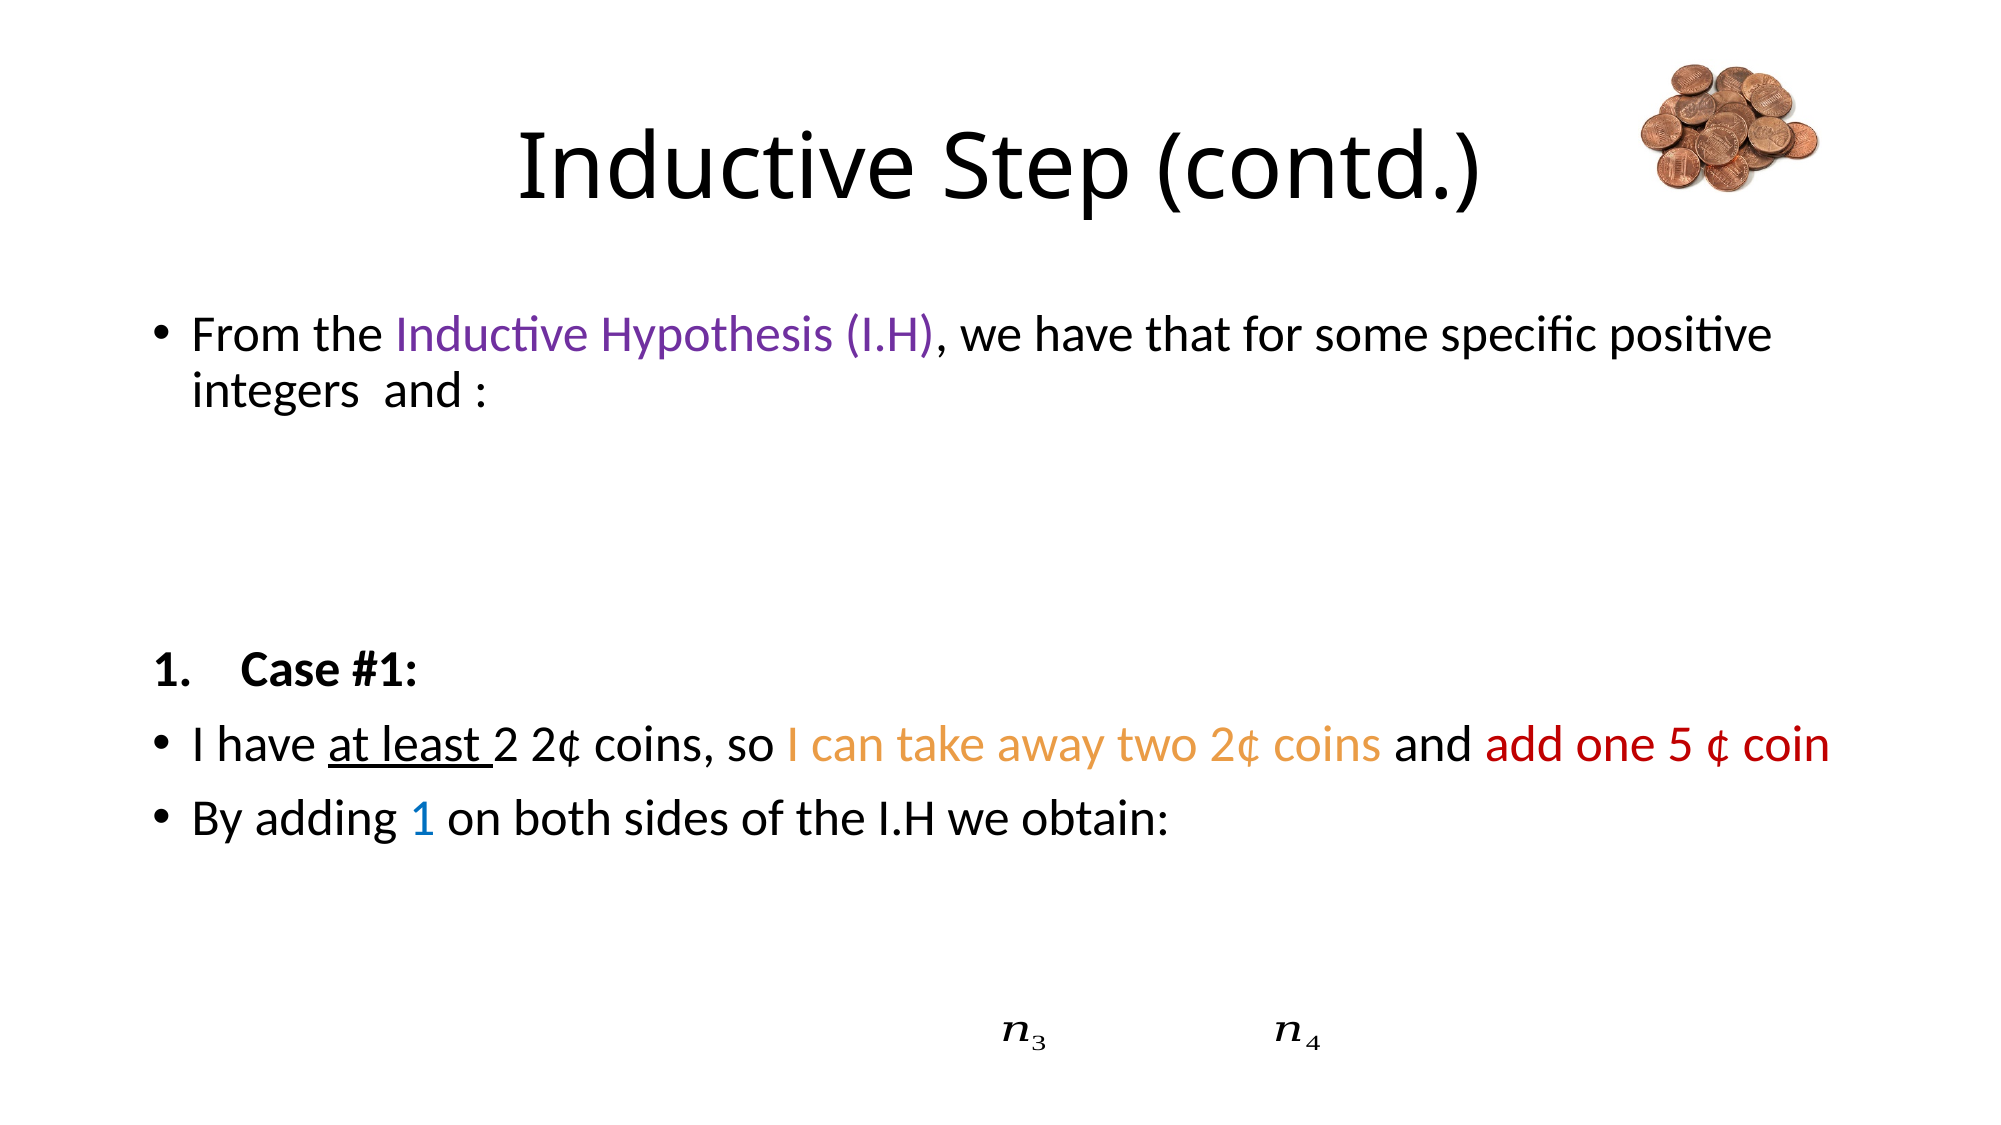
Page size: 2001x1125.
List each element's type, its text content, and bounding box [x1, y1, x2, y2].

title Inductive Step (contd.) [137, 59, 1863, 278]
picture [1638, 59, 1822, 198]
